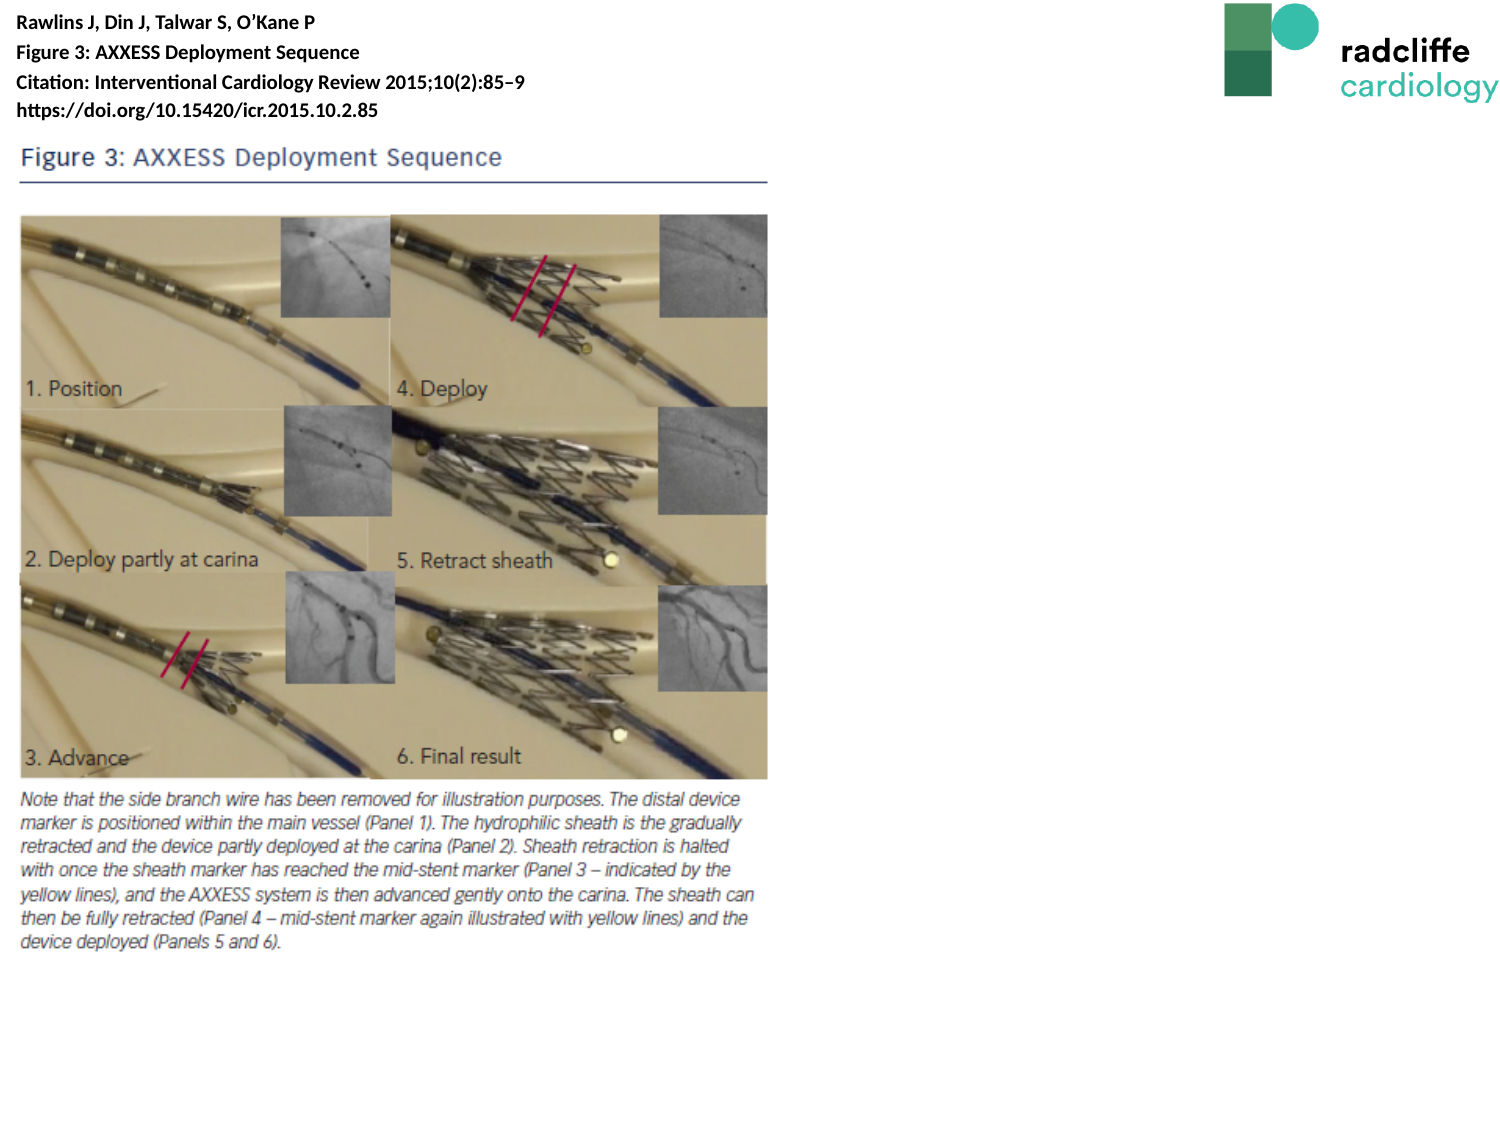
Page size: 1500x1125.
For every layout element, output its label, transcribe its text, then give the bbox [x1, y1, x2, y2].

text_box https://doi.org/10.15420/icr.2015.10.2.85 [1, 89, 1500, 129]
text_box Figure 3: AXXESS Deployment Sequence [1, 31, 1224, 60]
text_box Rawlins J, Din J, Talwar S, O’Kane P [1, 1, 939, 31]
text_box Citation: Interventional Cardiology Review 2015;10(2):85–9 [1, 60, 1224, 89]
picture [1, 124, 796, 984]
picture [1224, 1, 1499, 104]
